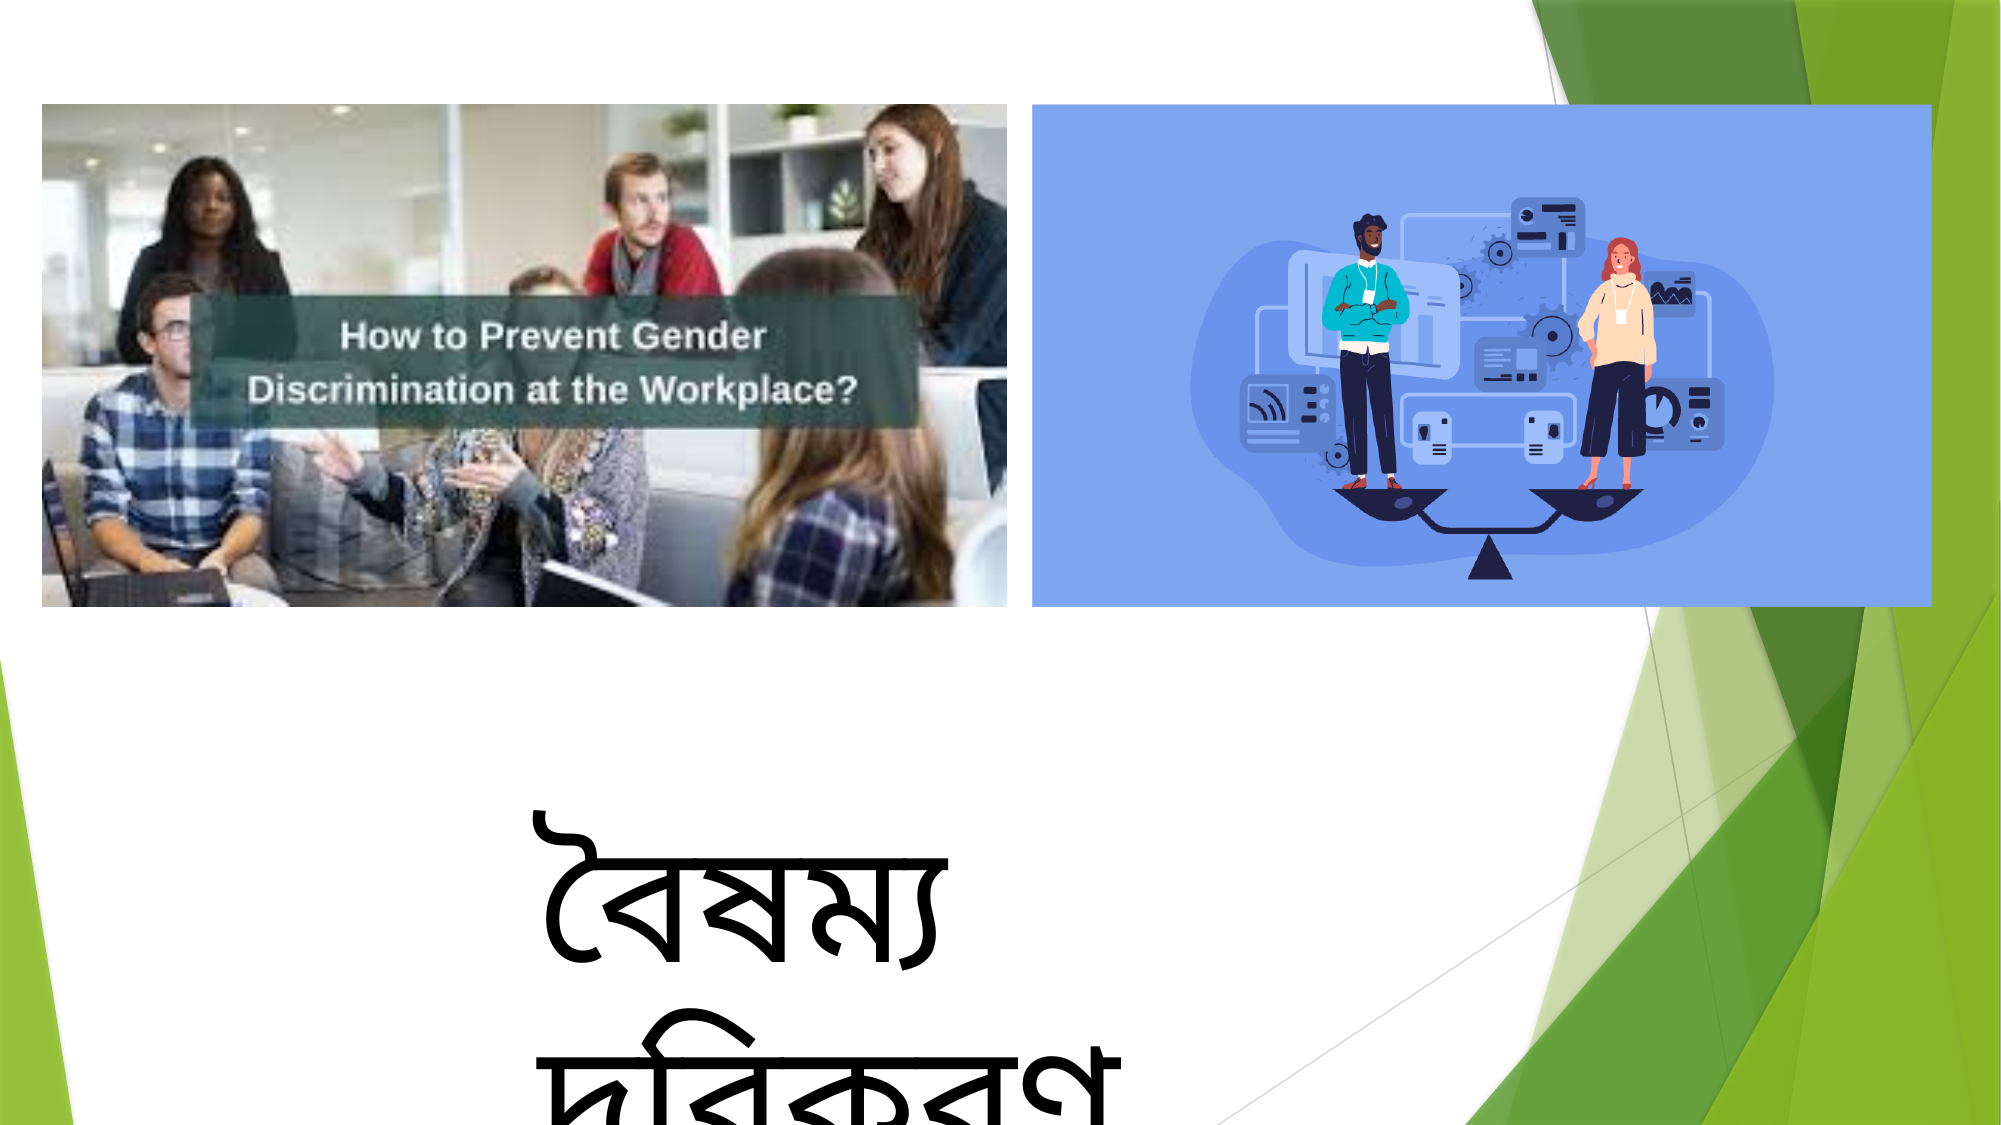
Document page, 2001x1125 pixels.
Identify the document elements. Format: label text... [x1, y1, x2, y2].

text_box বৈষম্য দূরিকরণ [523, 787, 1372, 1125]
picture [1031, 104, 1932, 608]
picture [42, 104, 1008, 608]
